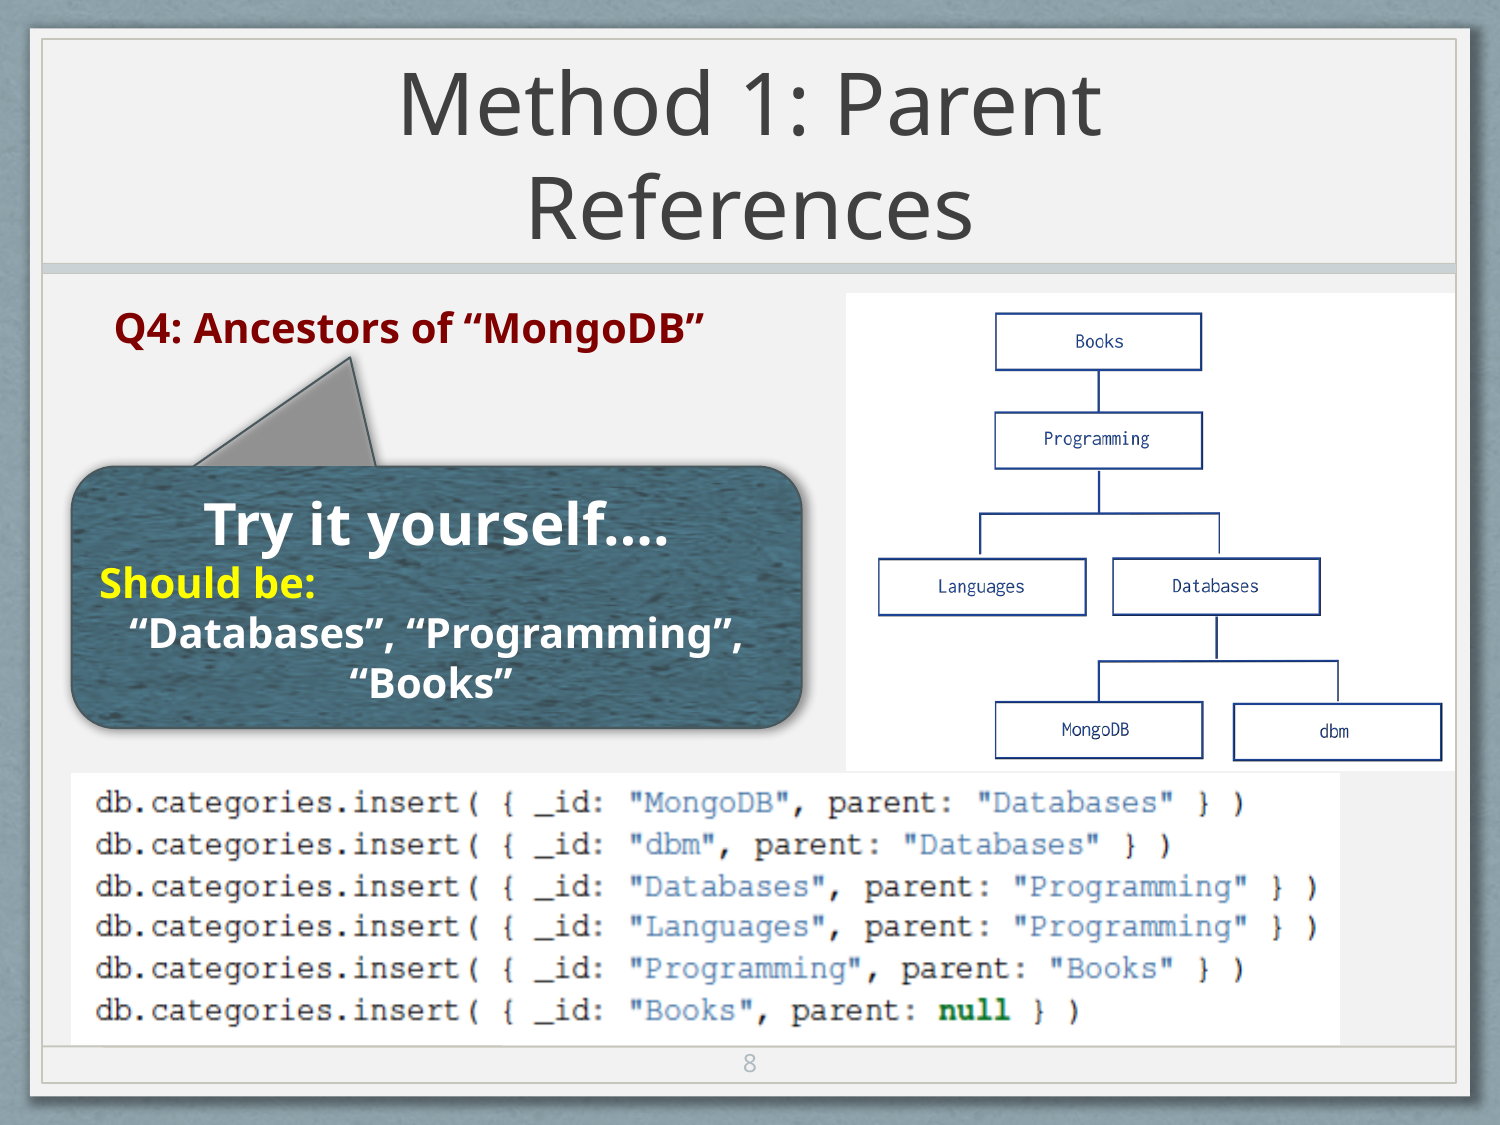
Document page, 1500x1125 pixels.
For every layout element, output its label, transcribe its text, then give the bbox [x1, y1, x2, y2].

slide_number 8 [687, 1056, 813, 1088]
text_box Try it yourself…. Should be: “Databases”, “Programming”, “Books” [70, 356, 803, 730]
picture [845, 293, 1456, 772]
title Method 1: Parent References [147, 40, 1353, 265]
list Q4: Ancestors of “MongoDB” [65, 293, 753, 419]
picture [71, 773, 1341, 1046]
